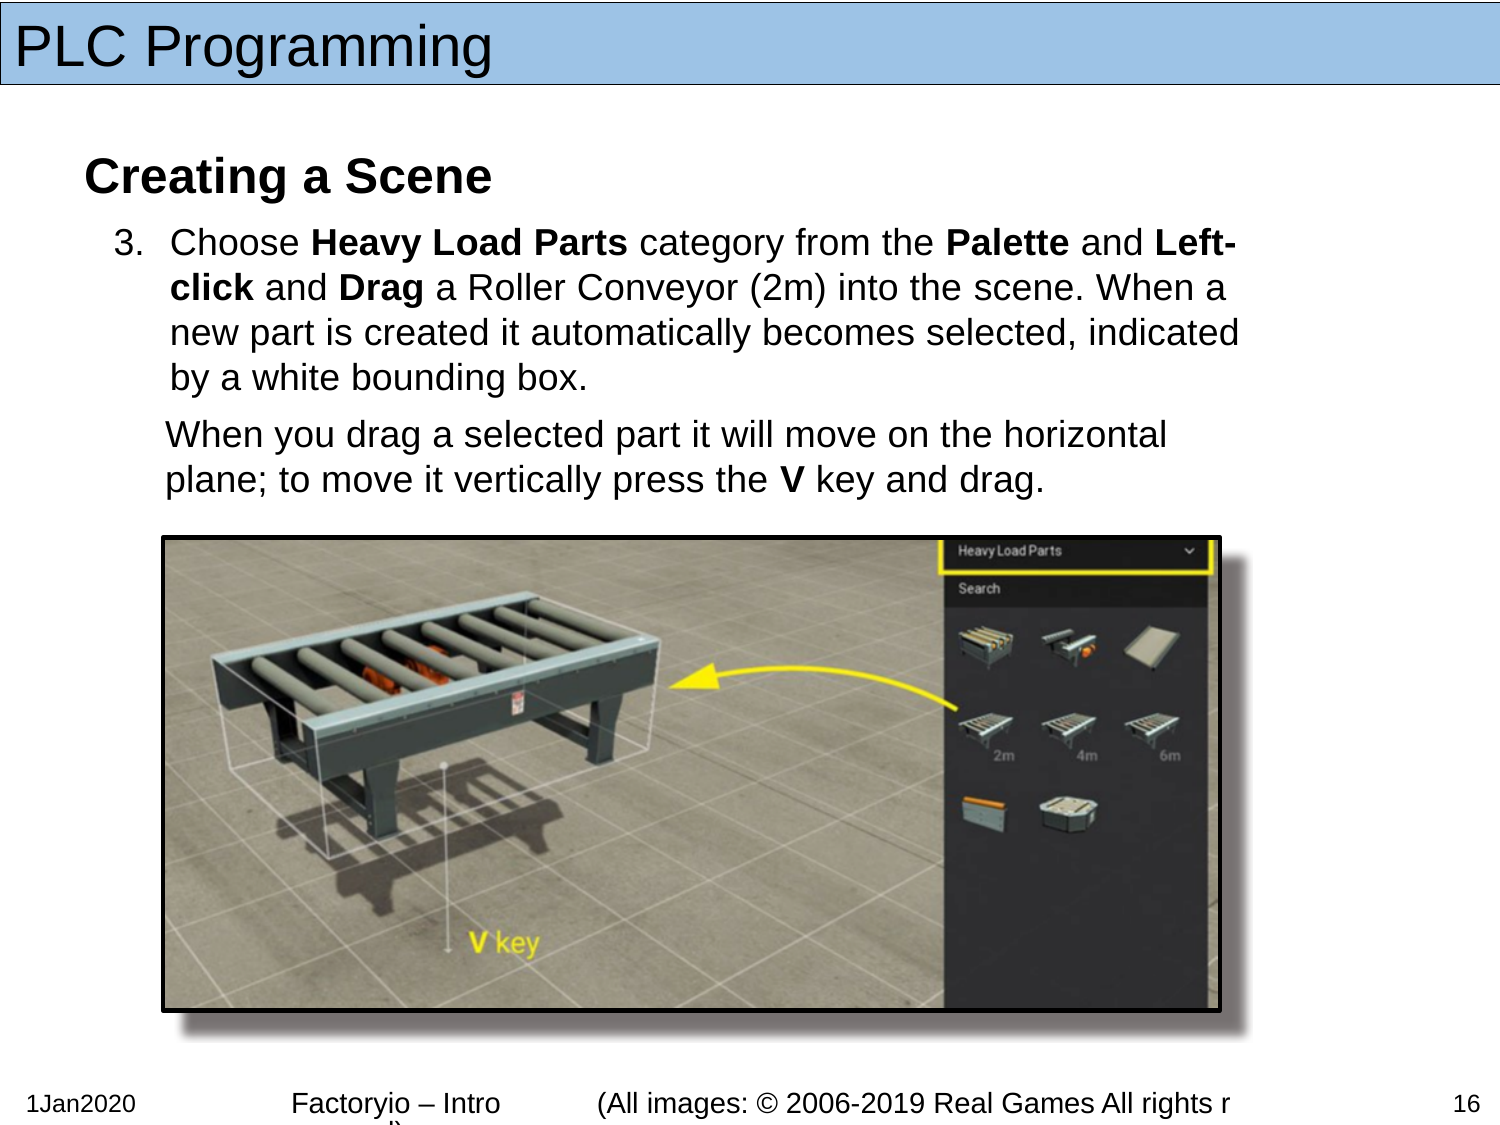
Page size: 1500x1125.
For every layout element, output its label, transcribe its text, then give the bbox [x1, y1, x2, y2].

text_box When you drag a selected part it will move on the horizontal plane; to move it vertically press the V key and drag. [165, 410, 1283, 501]
slide_number 16 [1264, 1085, 1496, 1120]
footer Factoryio – Intro (All images: © 2006-2019 Real Games All rights reserved) [276, 1085, 1256, 1120]
picture [165, 539, 1218, 1008]
text_box Choose Heavy Load Parts category from the Palette and Left-click and Drag a Roller Conveyor (2m) into the scene. When a new part is created it automatically becomes selected, indicated by a white bounding box. [113, 218, 1283, 399]
text_box Creating a Scene [84, 143, 494, 204]
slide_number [10, 1085, 267, 1120]
